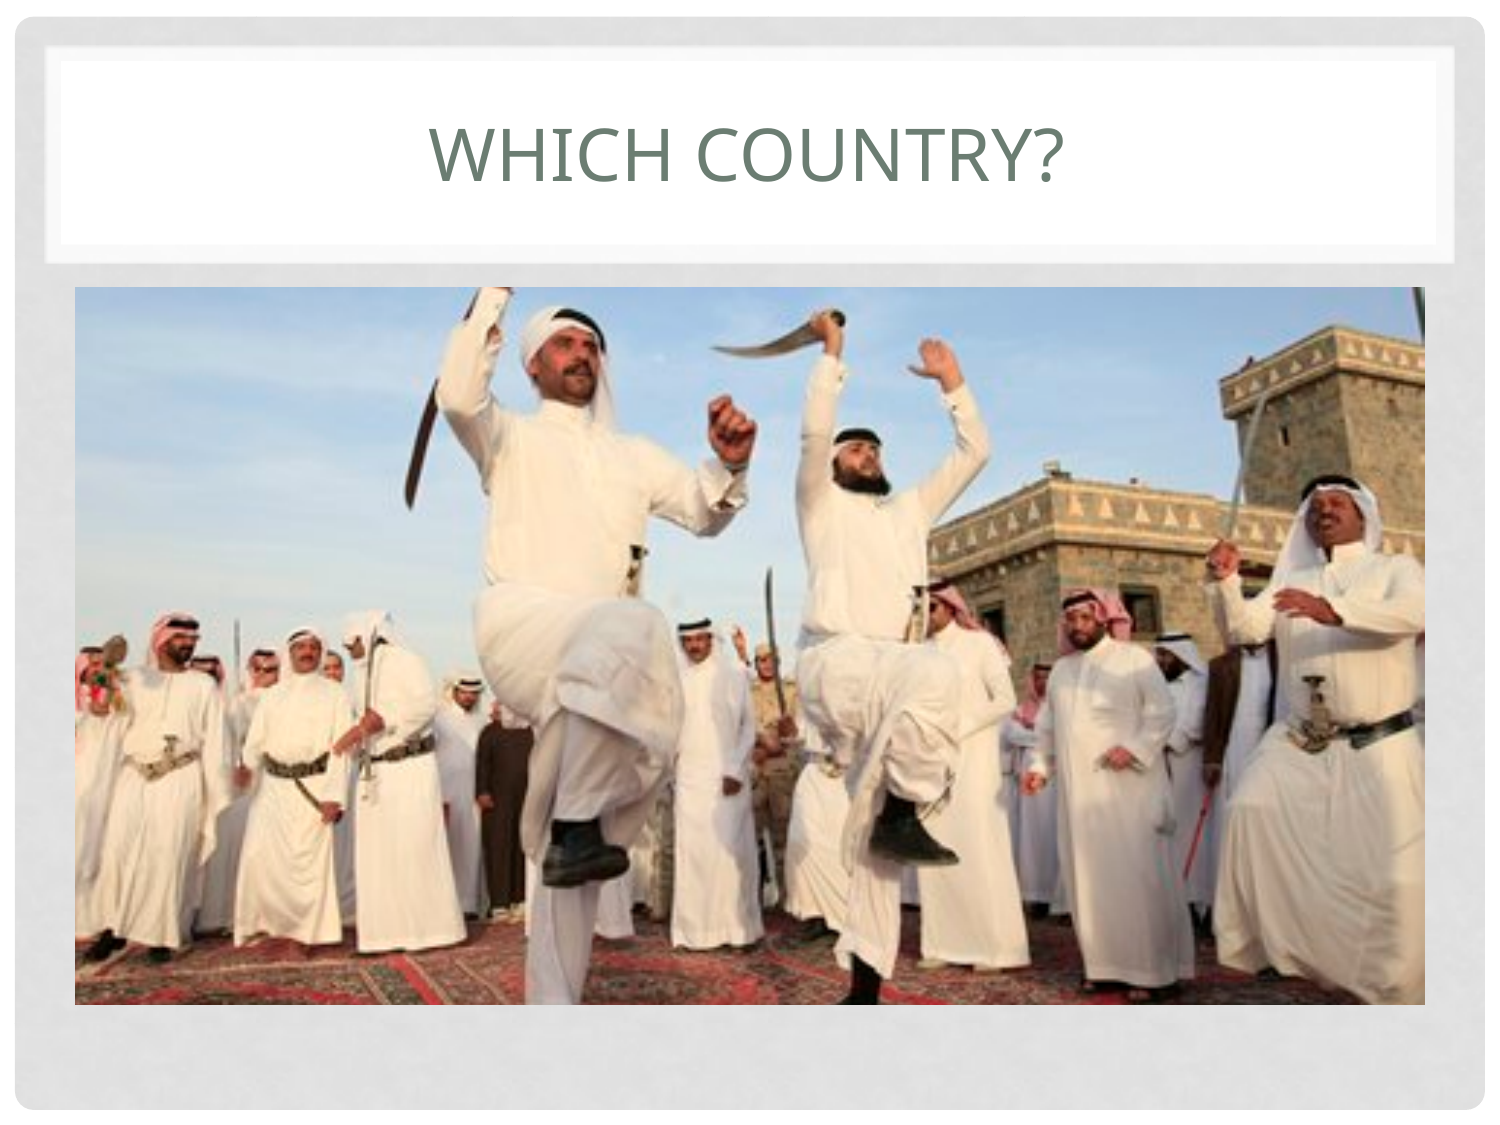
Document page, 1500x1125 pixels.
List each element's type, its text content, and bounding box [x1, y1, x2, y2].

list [74, 287, 1426, 1006]
title Which Country? [69, 66, 1425, 238]
